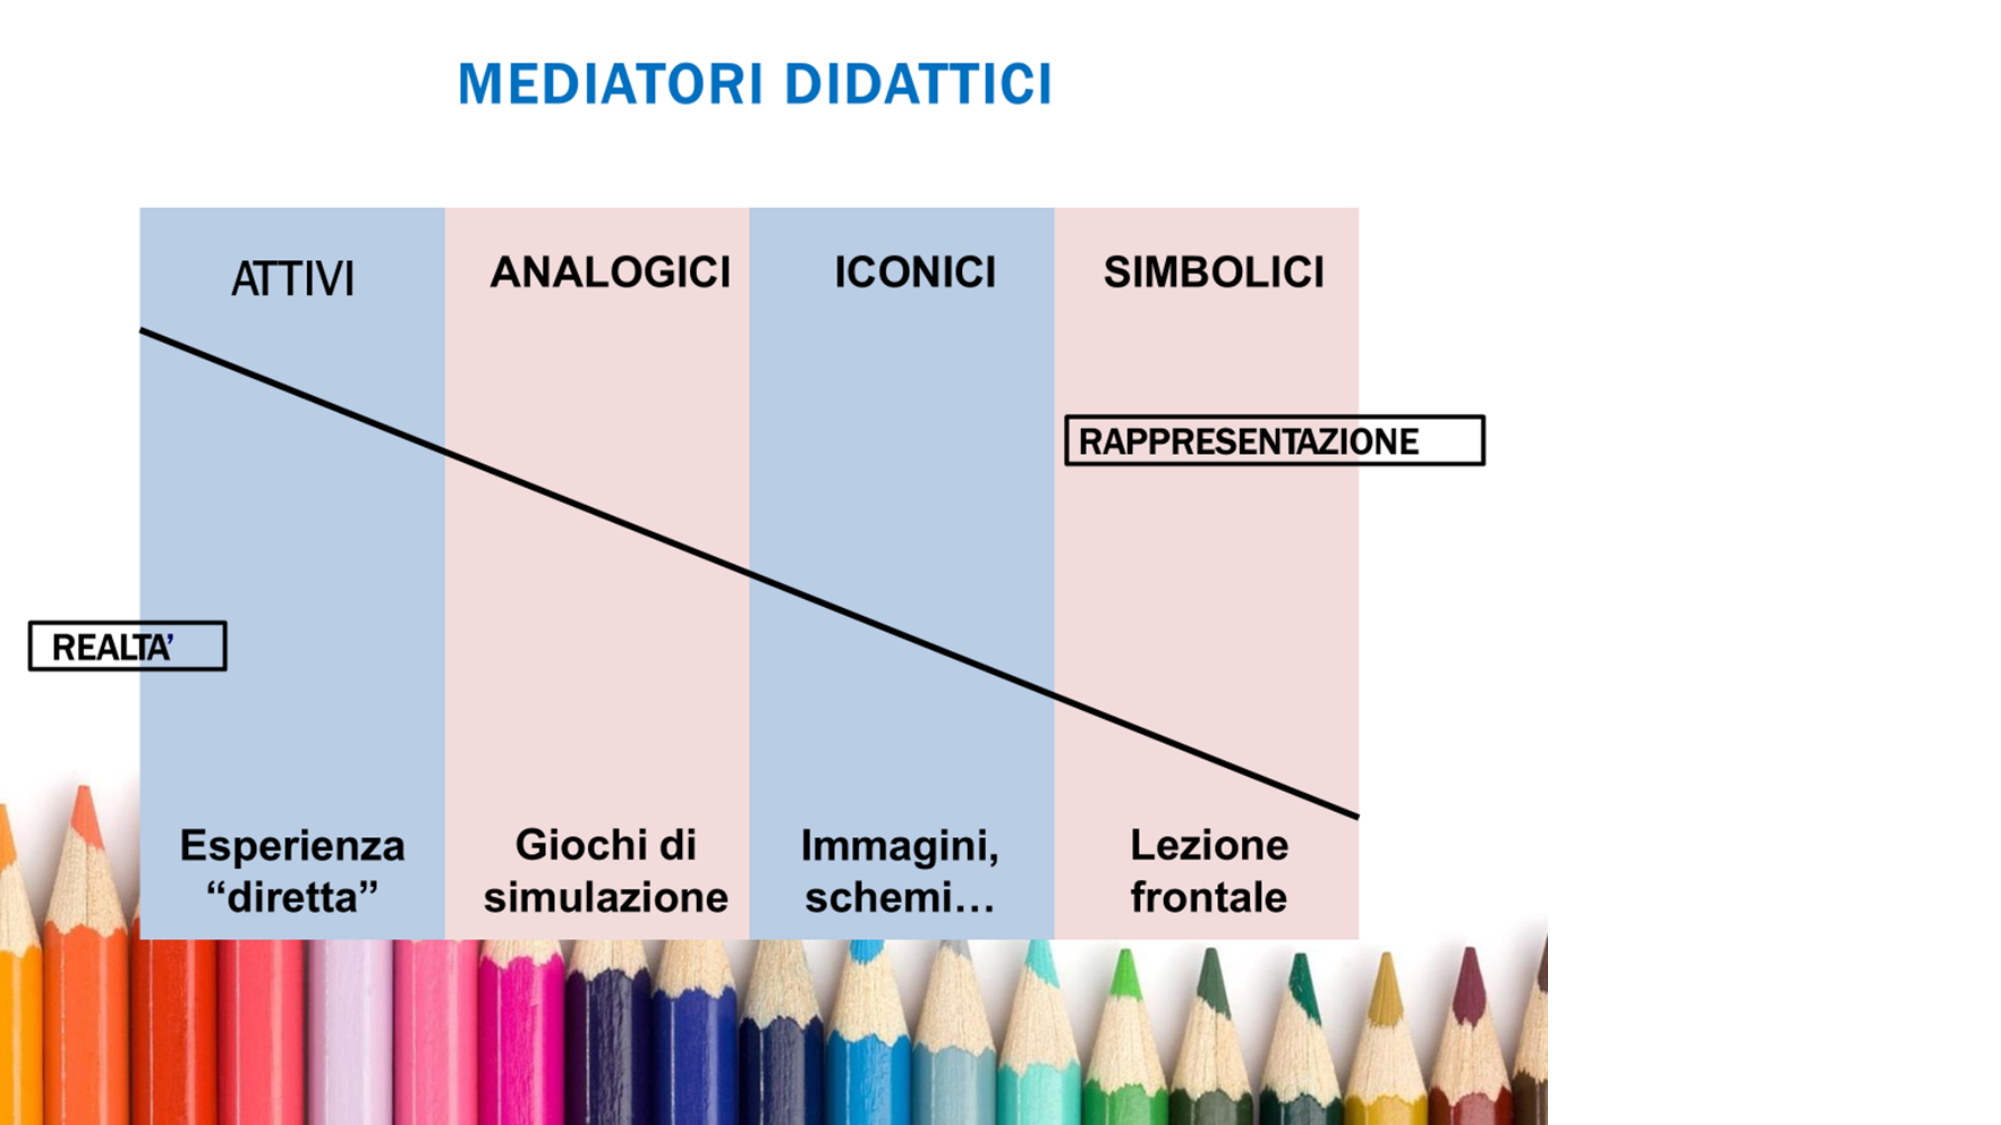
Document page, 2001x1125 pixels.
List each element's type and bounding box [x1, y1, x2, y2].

picture [0, 5, 1549, 1125]
